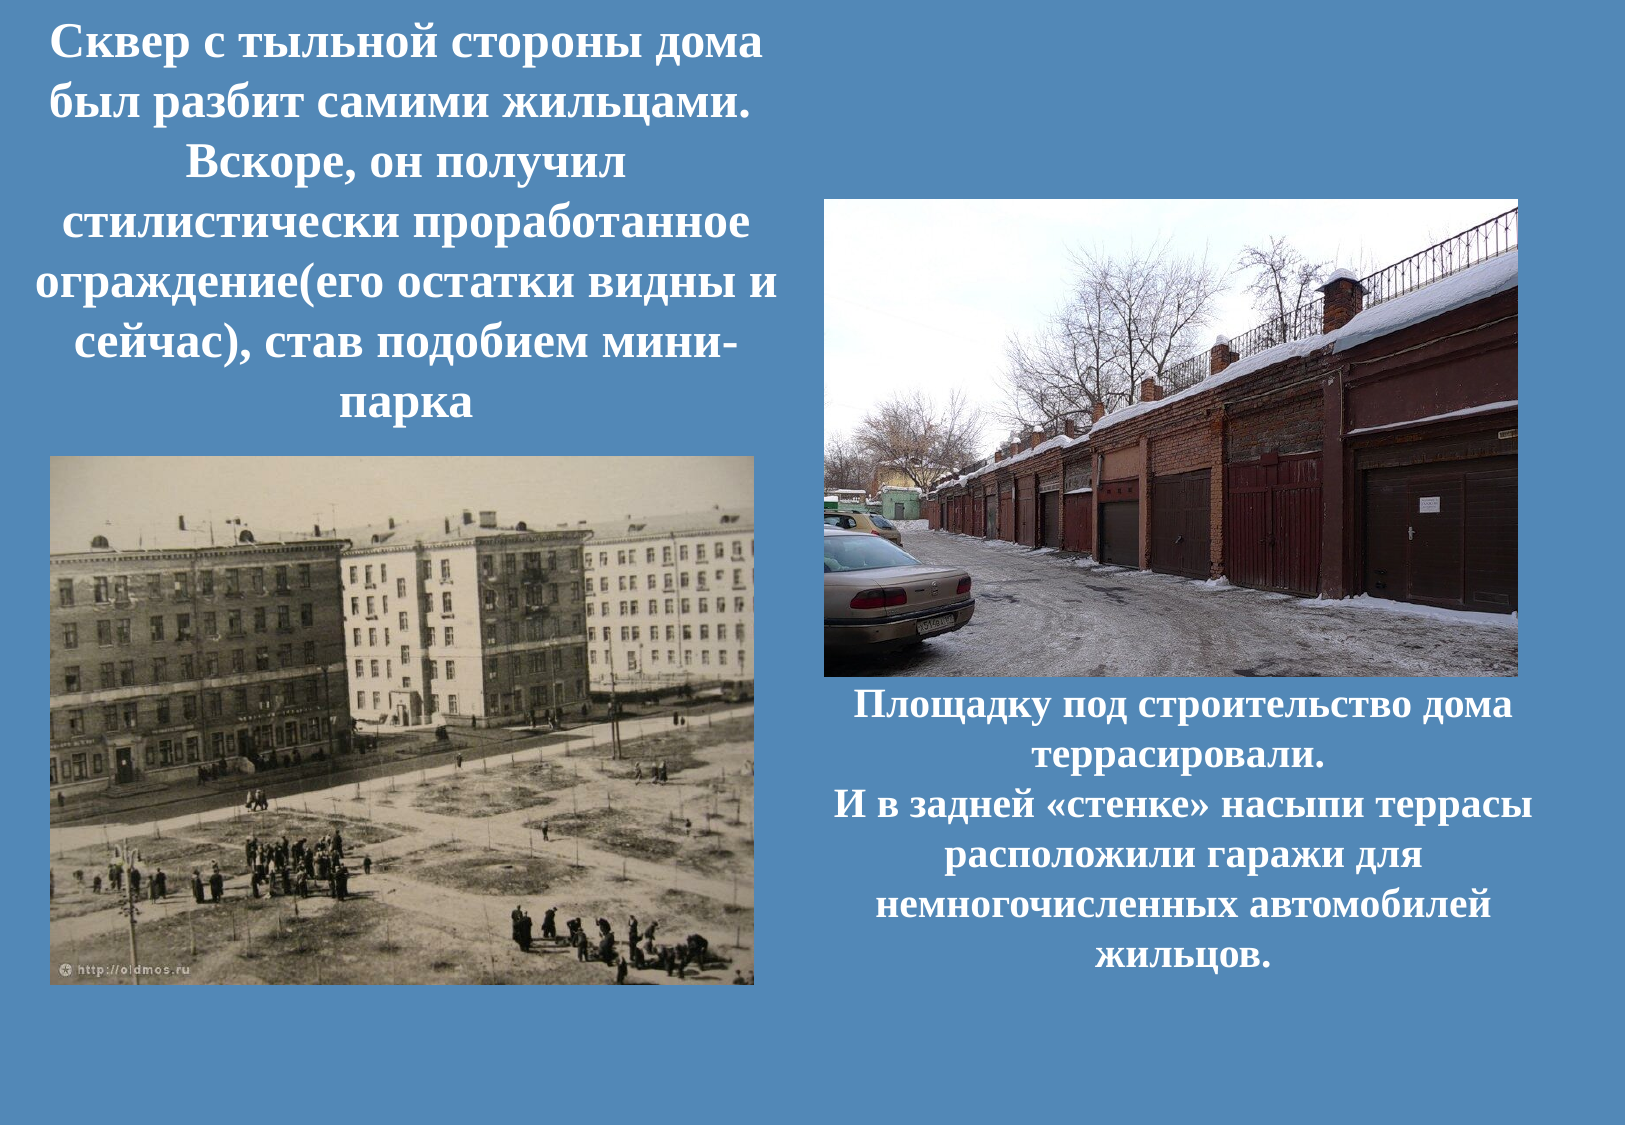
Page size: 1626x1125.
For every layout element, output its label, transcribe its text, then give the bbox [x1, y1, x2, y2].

text_box Площадку под строительство дома террасировали. И в задней «стенке» насыпи террасы расположили гаражи для немногочисленных автомобилей жильцов. [777, 667, 1590, 983]
text_box Сквер с тыльной стороны дома был разбит самими жильцами. Вскоре, он получил стилистически проработанное ограждение(его остатки видны и сейчас), став подобием мини-парка [0, 0, 813, 435]
picture [0, 0, 1625, 1125]
